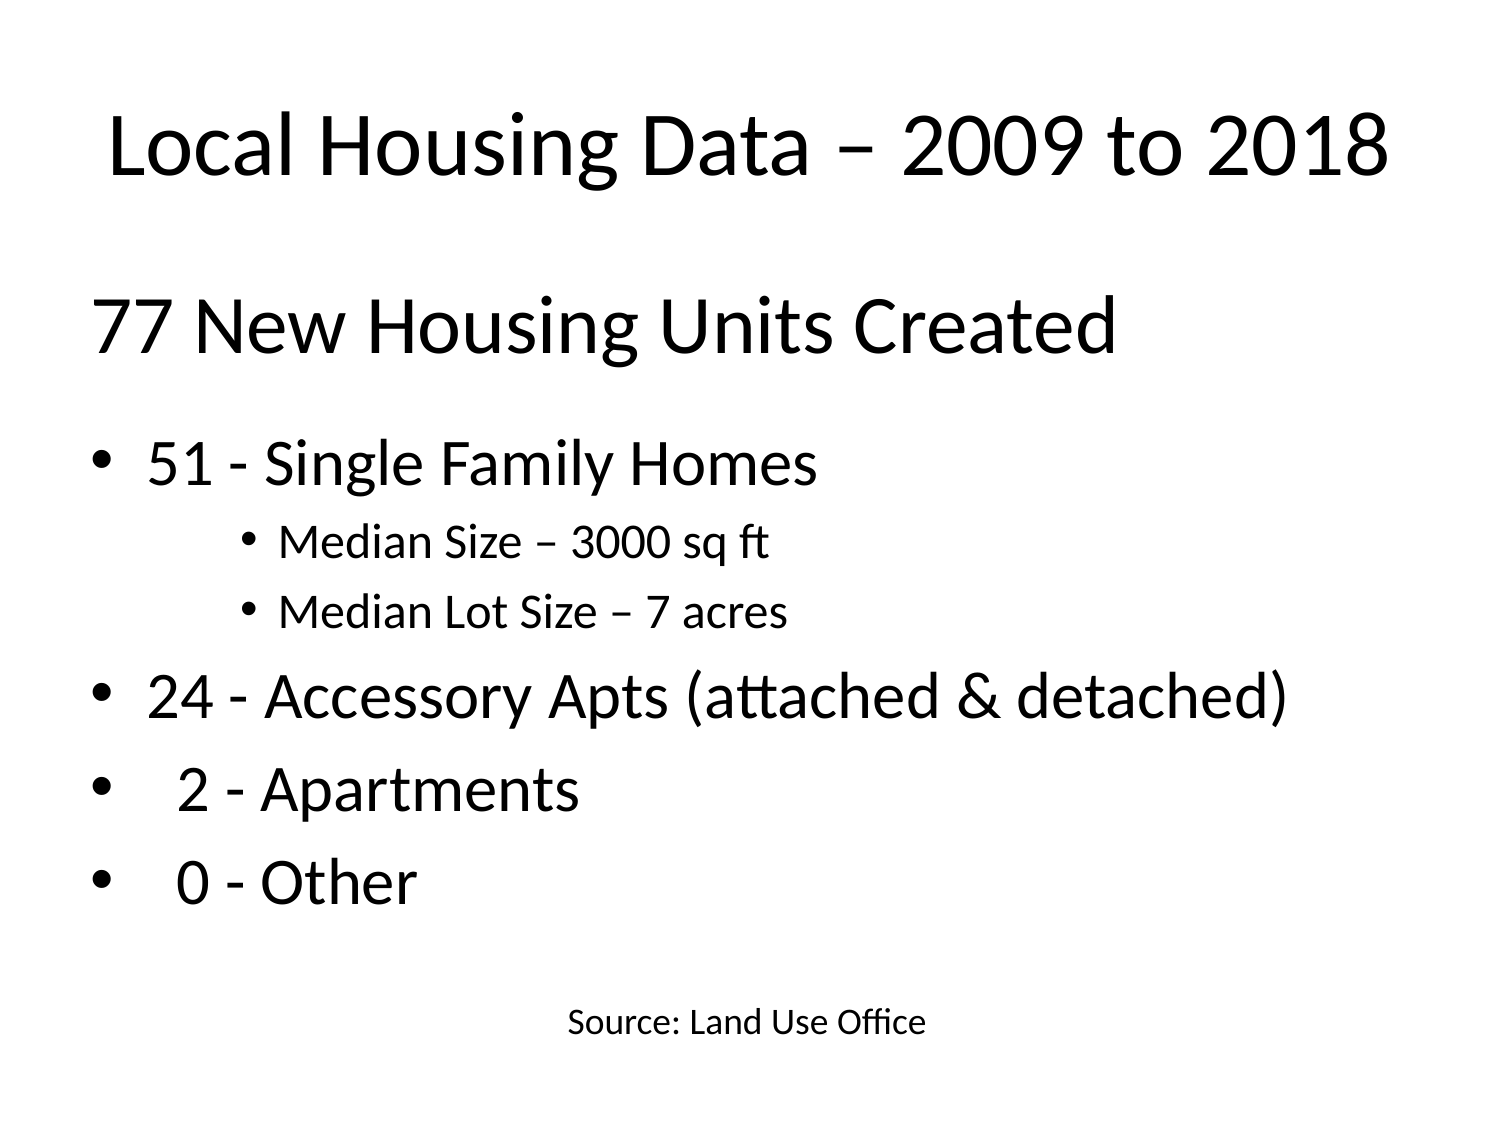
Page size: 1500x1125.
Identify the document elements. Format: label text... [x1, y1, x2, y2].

title Local Housing Data – 2009 to 2018 [75, 45, 1425, 233]
list 77 New Housing Units Created 51 - Single Family Homes Median Size – 3000 sq ft Median Lot Size – 7 acres 24 - Accessory Apts (attached & detached) 2 - Apartments 0 - Other [75, 262, 1425, 990]
text_box Source: Land Use Office [552, 989, 942, 1049]
